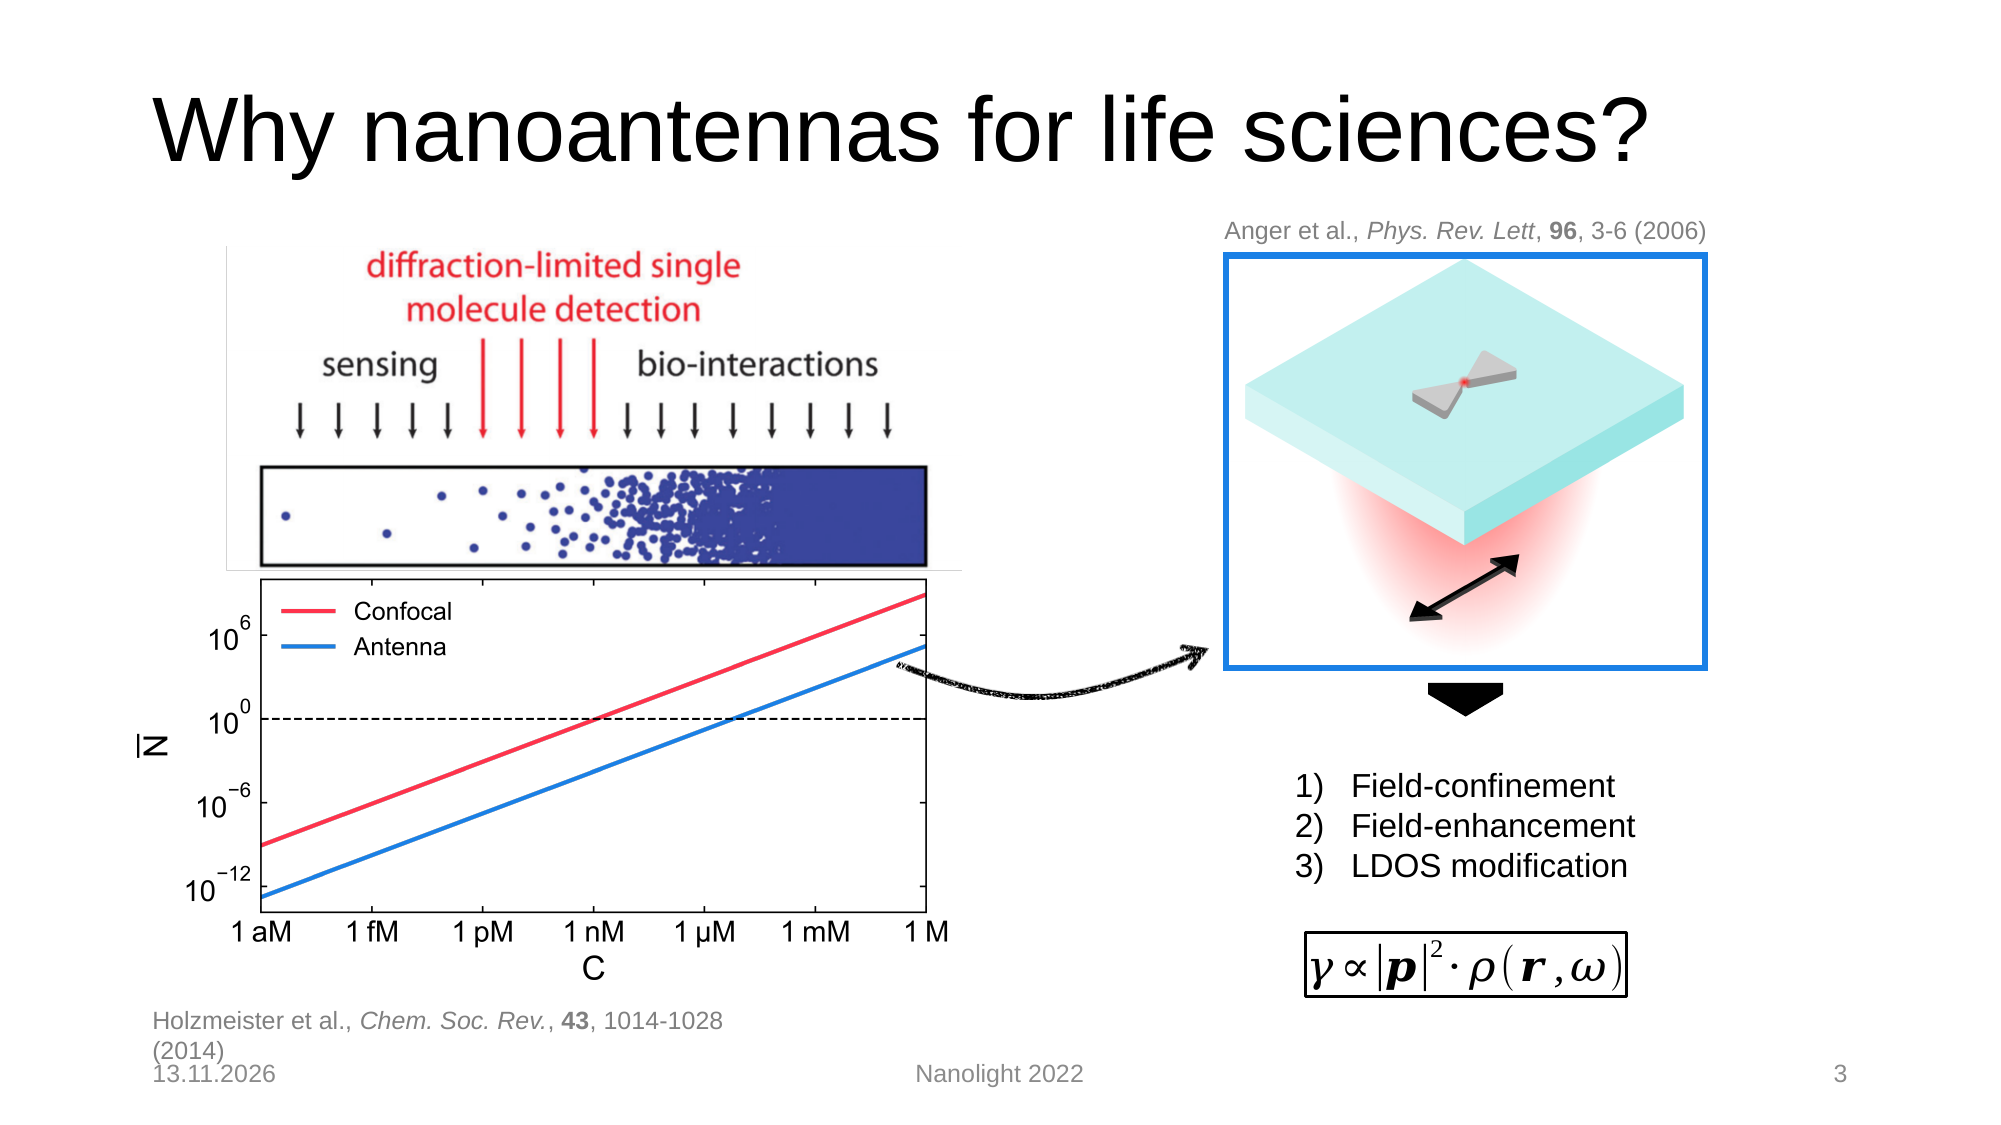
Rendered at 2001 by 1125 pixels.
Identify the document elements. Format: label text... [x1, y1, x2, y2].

footer Nanolight 2022 [662, 1042, 1338, 1103]
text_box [1229, 258, 1702, 995]
text_box Anger et al., Phys. Rev. Lett, 96, 3-6 (2006) [1206, 206, 1726, 252]
picture [137, 246, 1229, 980]
title Why nanoantennas for life sciences? [137, 53, 1863, 211]
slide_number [137, 1072, 588, 1103]
text_box Holzmeister et al., Chem. Soc. Rev., 43, 1014-1028 (2014) [137, 997, 817, 1072]
slide_number 3 [1412, 1042, 1863, 1103]
